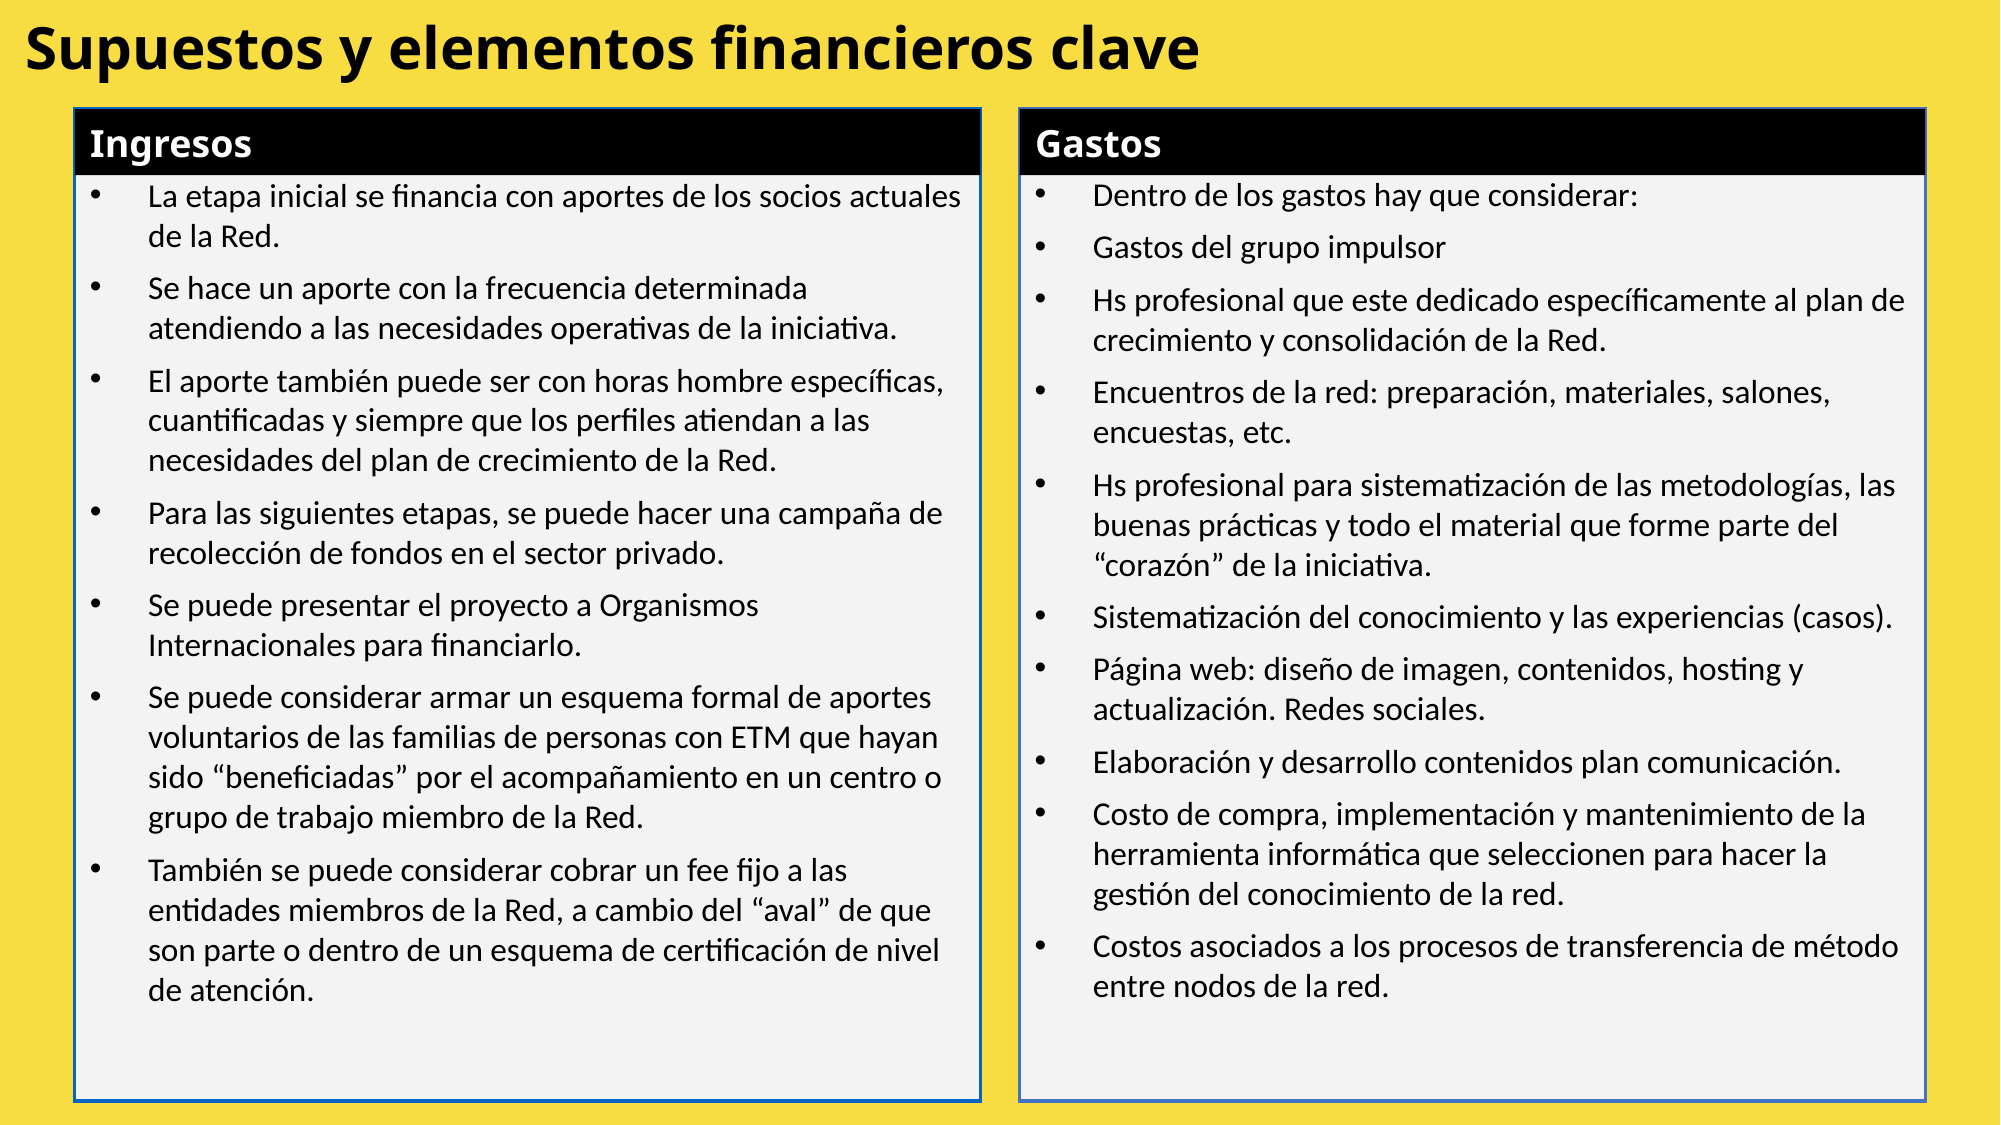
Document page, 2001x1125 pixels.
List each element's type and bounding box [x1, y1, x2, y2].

text_box [74, 108, 981, 1102]
picture [0, 0, 2000, 1125]
text_box [1019, 108, 1926, 1102]
